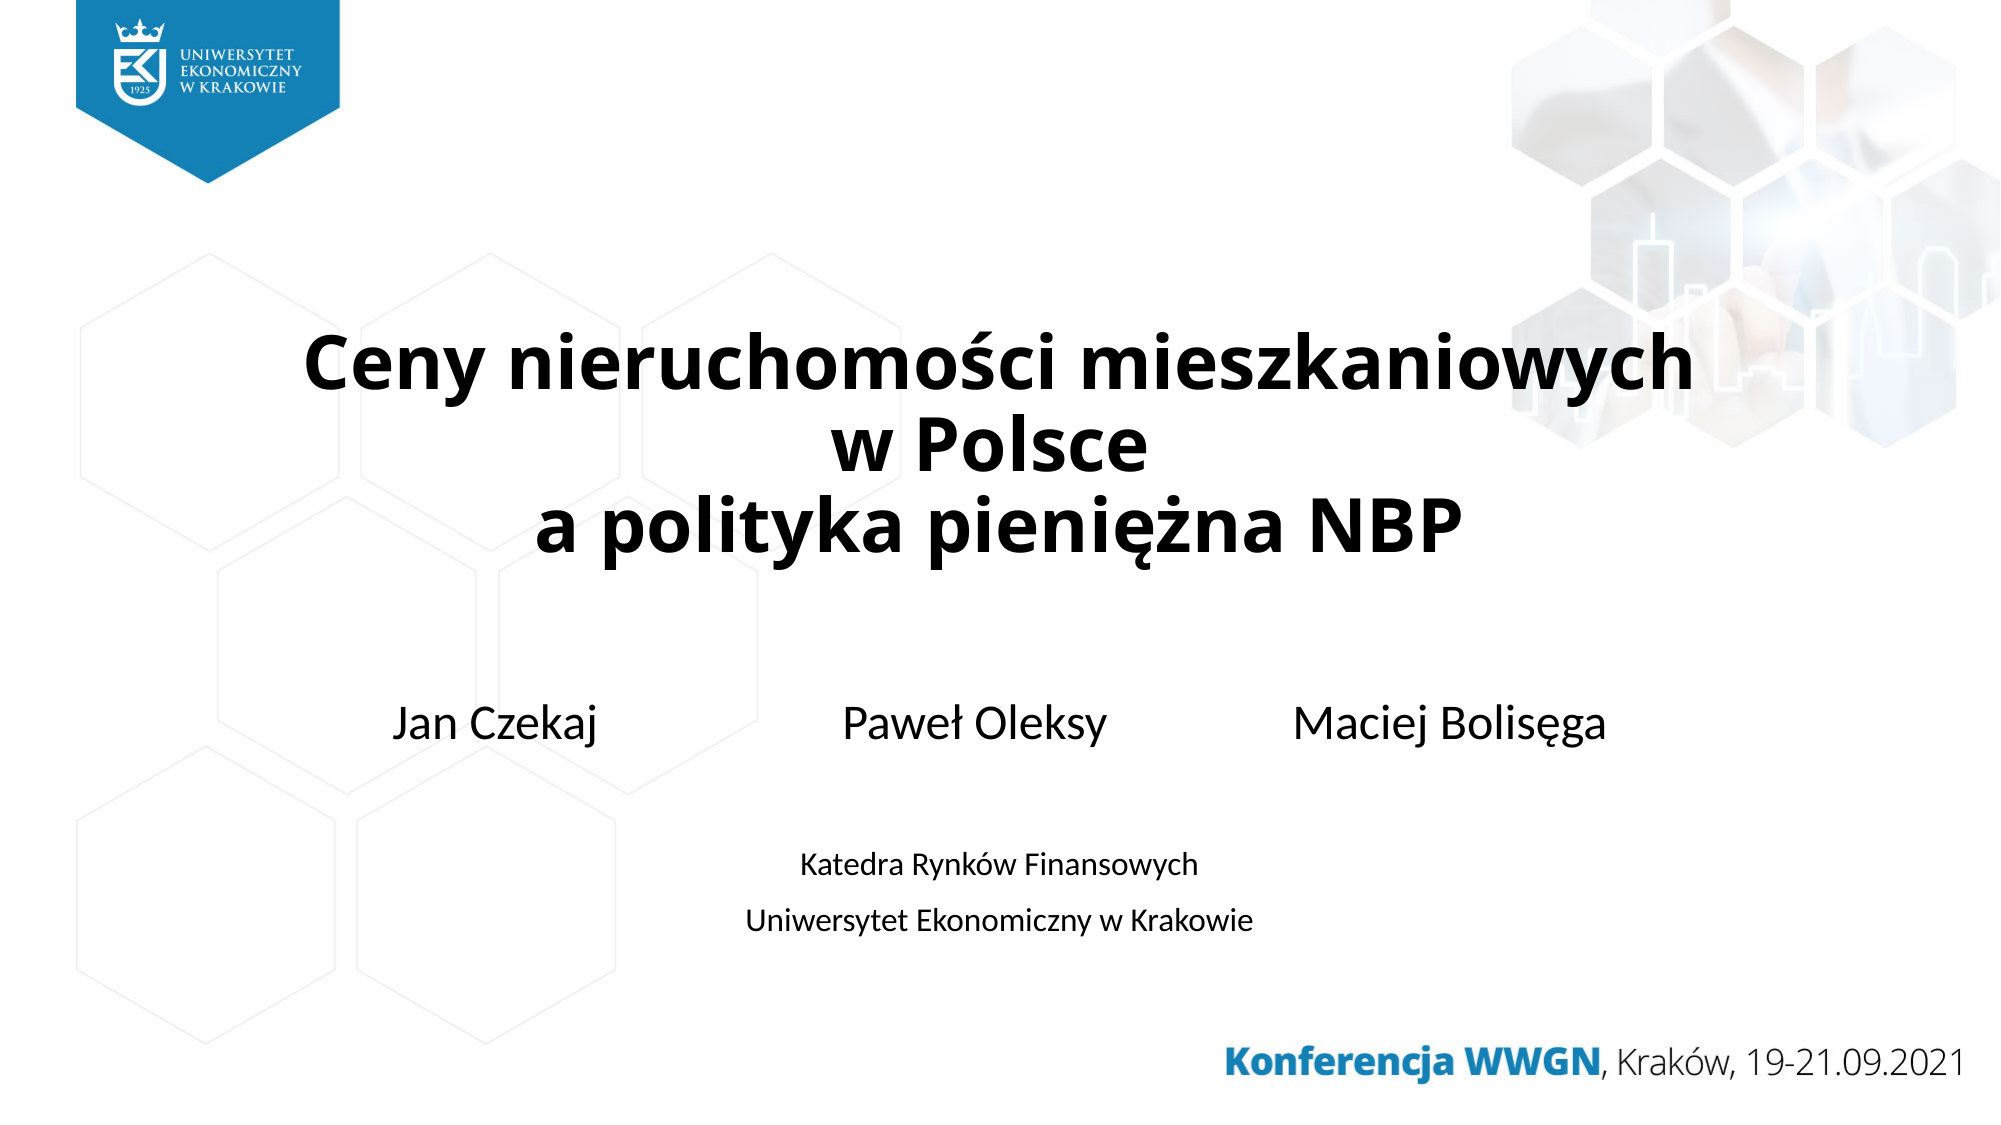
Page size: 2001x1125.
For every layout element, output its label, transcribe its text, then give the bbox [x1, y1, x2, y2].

picture [0, 0, 2001, 1125]
subtitle Jan Czekaj Paweł Oleksy Maciej Bolisęga Katedra Rynków Finansowych Uniwersytet Ekonomiczny w Krakowie [249, 689, 1750, 948]
title Ceny nieruchomości mieszkaniowych w Polsce a polityka pieniężna NBP [249, 184, 1750, 576]
